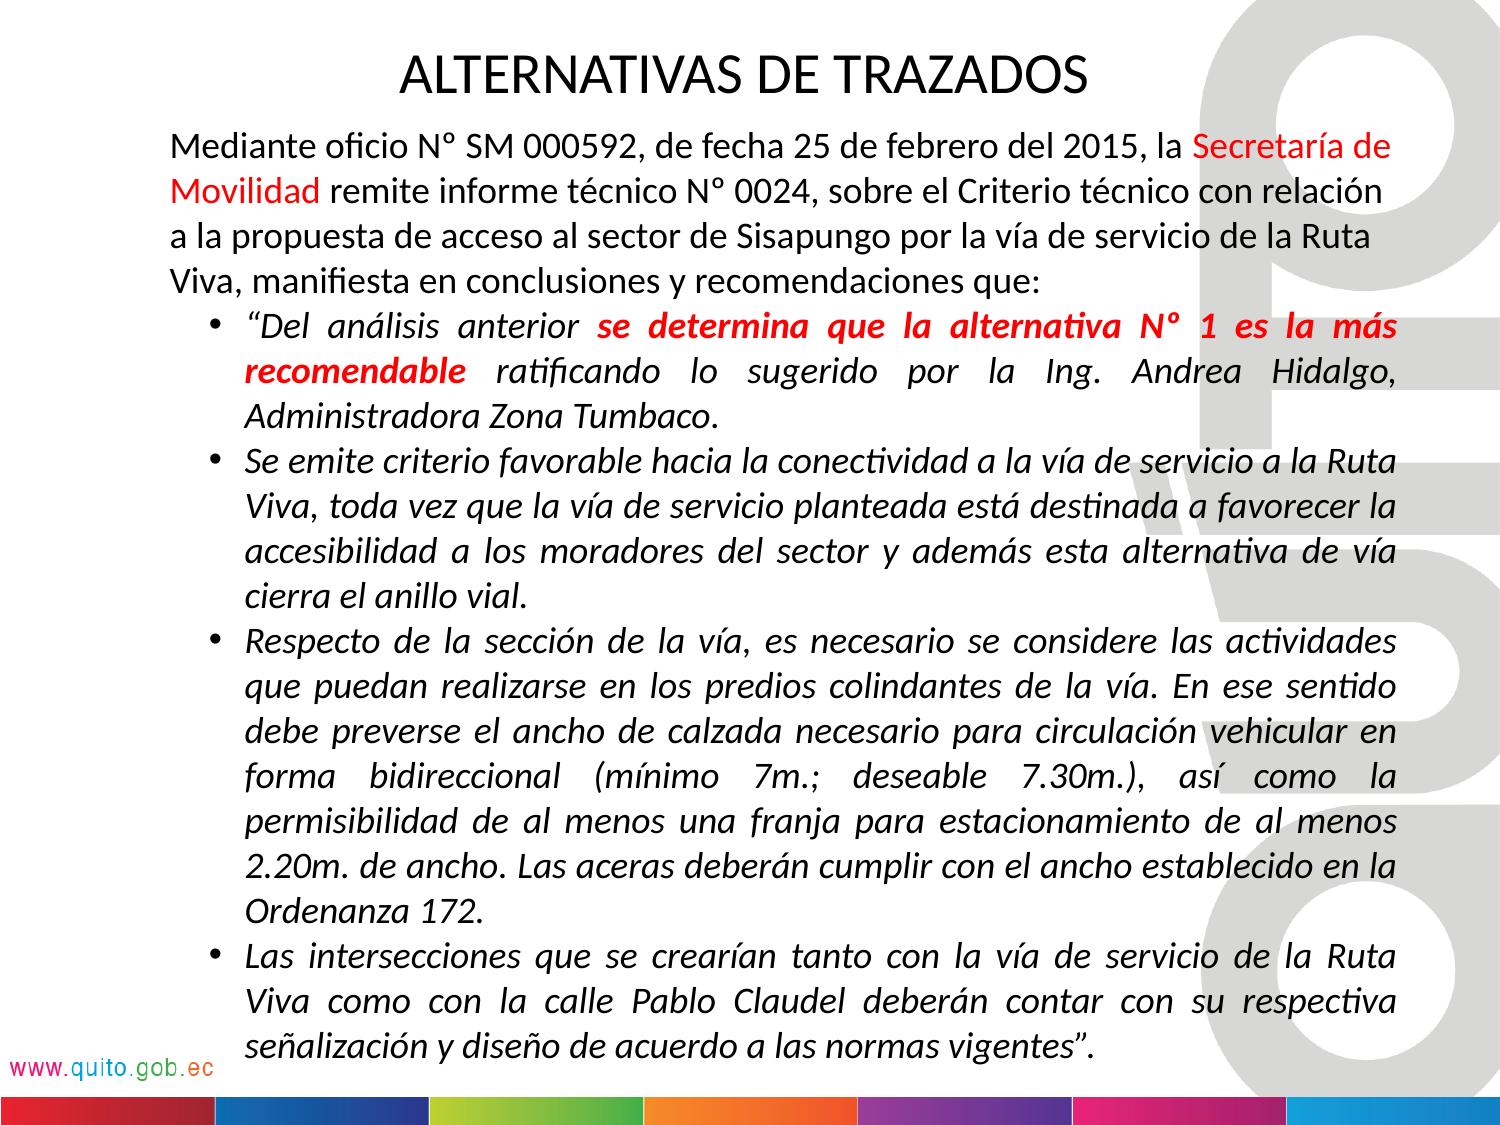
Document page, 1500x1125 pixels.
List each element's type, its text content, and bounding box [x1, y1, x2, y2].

text_box Mediante oficio Nº SM 000592, de fecha 25 de febrero del 2015, la Secretaría de Movilidad remite informe técnico Nº 0024, sobre el Criterio técnico con relación a la propuesta de acceso al sector de Sisapungo por la vía de servicio de la Ruta Viva, manifiesta en conclusiones y recomendaciones que: “Del análisis anterior se determina que la alternativa Nº 1 es la más recomendable ratificando lo sugerido por la Ing. Andrea Hidalgo, Administradora Zona Tumbaco. Se emite criterio favorable hacia la conectividad a la vía de servicio a la Ruta Viva, toda vez que la vía de servicio planteada está destinada a favorecer la accesibilidad a los moradores del sector y además esta alternativa de vía cierra el anillo vial. Respecto de la sección de la vía, es necesario se considere las actividades que puedan realizarse en los predios colindantes de la vía. En ese sentido debe preverse el ancho de calzada necesario para circulación vehicular en forma bidireccional (mínimo 7m.; deseable 7.30m.), así como la permisibilidad de al menos una franja para estacionamiento de al menos 2.20m. de ancho. Las aceras deberán cumplir con el ancho establecido en la Ordenanza 172. Las intersecciones que se crearían tanto con la vía de servicio de la Ruta Viva como con la calle Pablo Claudel deberán contar con su respectiva señalización y diseño de acuerdo a las normas vigentes”. [154, 113, 1103, 1095]
picture [0, 0, 1500, 1125]
text_box ALTERNATIVAS DE TRAZADOS [76, 27, 1103, 113]
picture [0, 1048, 220, 1089]
